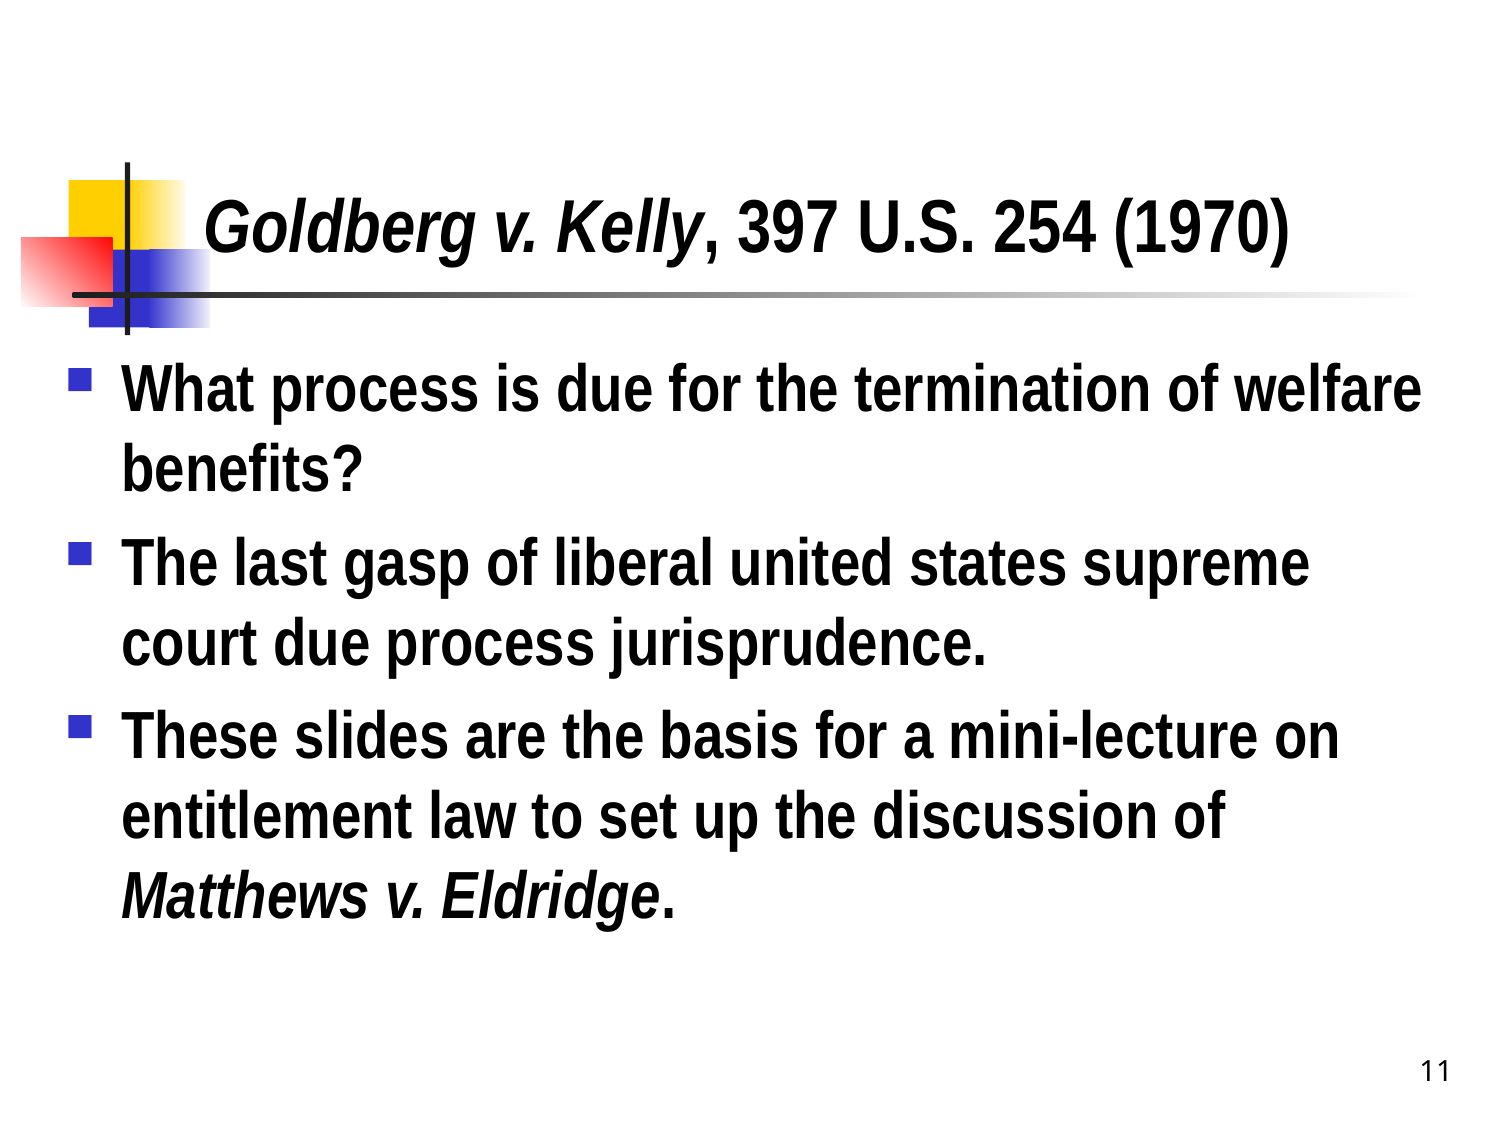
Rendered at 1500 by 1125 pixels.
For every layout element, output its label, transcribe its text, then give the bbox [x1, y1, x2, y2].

title Goldberg v. Kelly, 397 U.S. 254 (1970) [188, 35, 1468, 275]
list What process is due for the termination of welfare benefits? The last gasp of liberal united states supreme court due process jurisprudence. These slides are the basis for a mini-lecture on entitlement law to set up the discussion of Matthews v. Eldridge. [50, 337, 1450, 1075]
slide_number 11 [1155, 1024, 1468, 1100]
